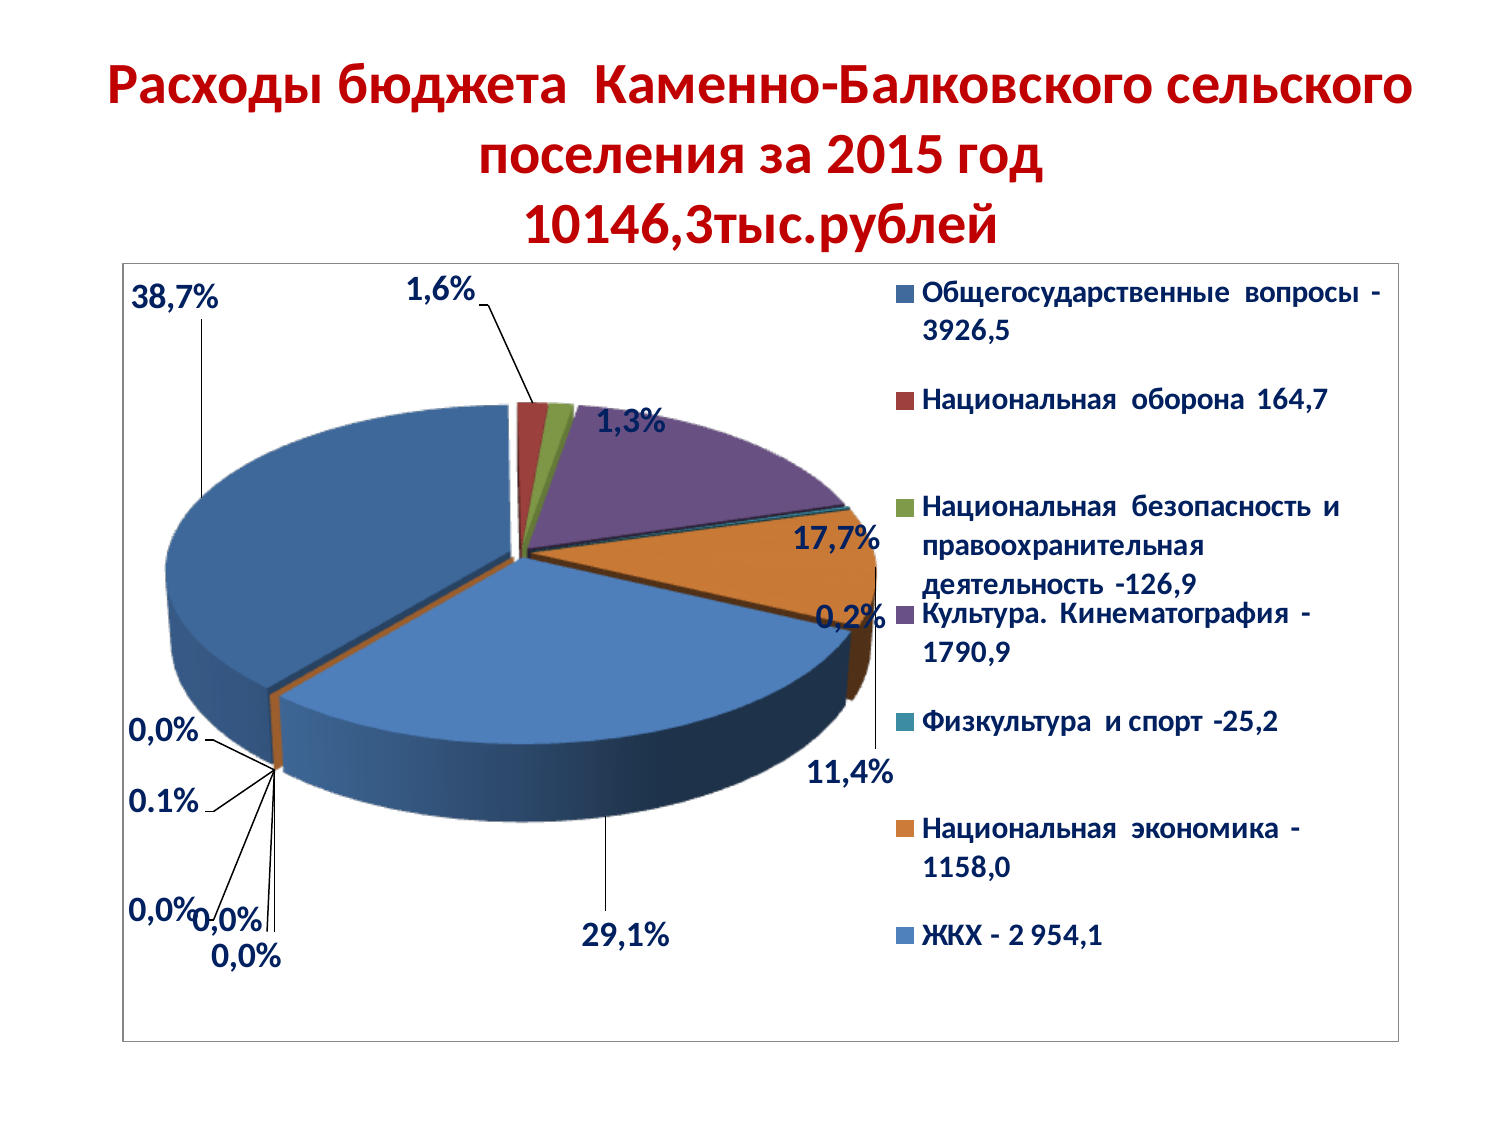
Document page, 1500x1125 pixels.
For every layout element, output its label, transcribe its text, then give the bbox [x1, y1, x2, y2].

title Расходы бюджета Каменно-Балковского сельского поселения за 2015 год 10146,3тыс.рублей [74, 44, 1448, 256]
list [114, 255, 1403, 1048]
